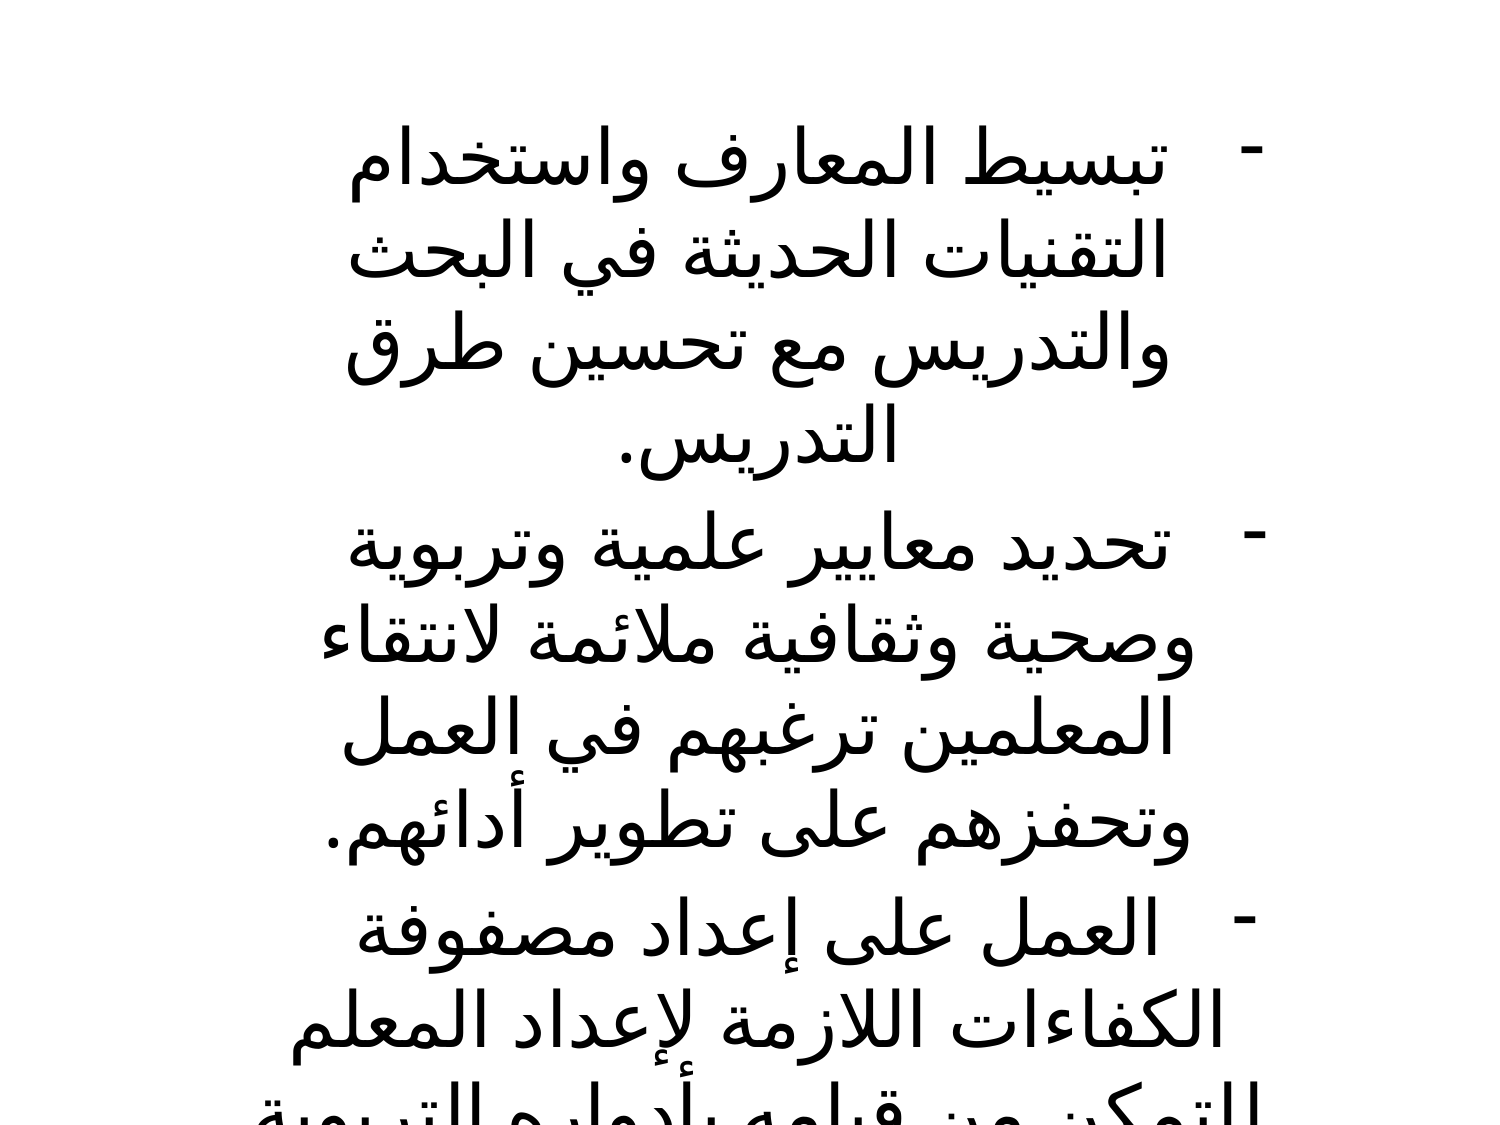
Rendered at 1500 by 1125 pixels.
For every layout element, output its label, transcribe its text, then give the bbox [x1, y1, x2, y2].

subtitle تبسيط المعارف واستخدام التقنيات الحديثة في البحث والتدريس مع تحسين طرق التدريس. تحديد معايير علمية وتربوية وصحية وثقافية ملائمة لانتقاء المعلمين ترغبهم في العمل وتحفزهم على تطوير أدائهم. العمل على إعداد مصفوفة الكفاءات اللازمة لإعداد المعلم للتمكن من قيامه بأدواره التربوية والاجتماعية والانسانية. [225, 99, 1388, 1025]
